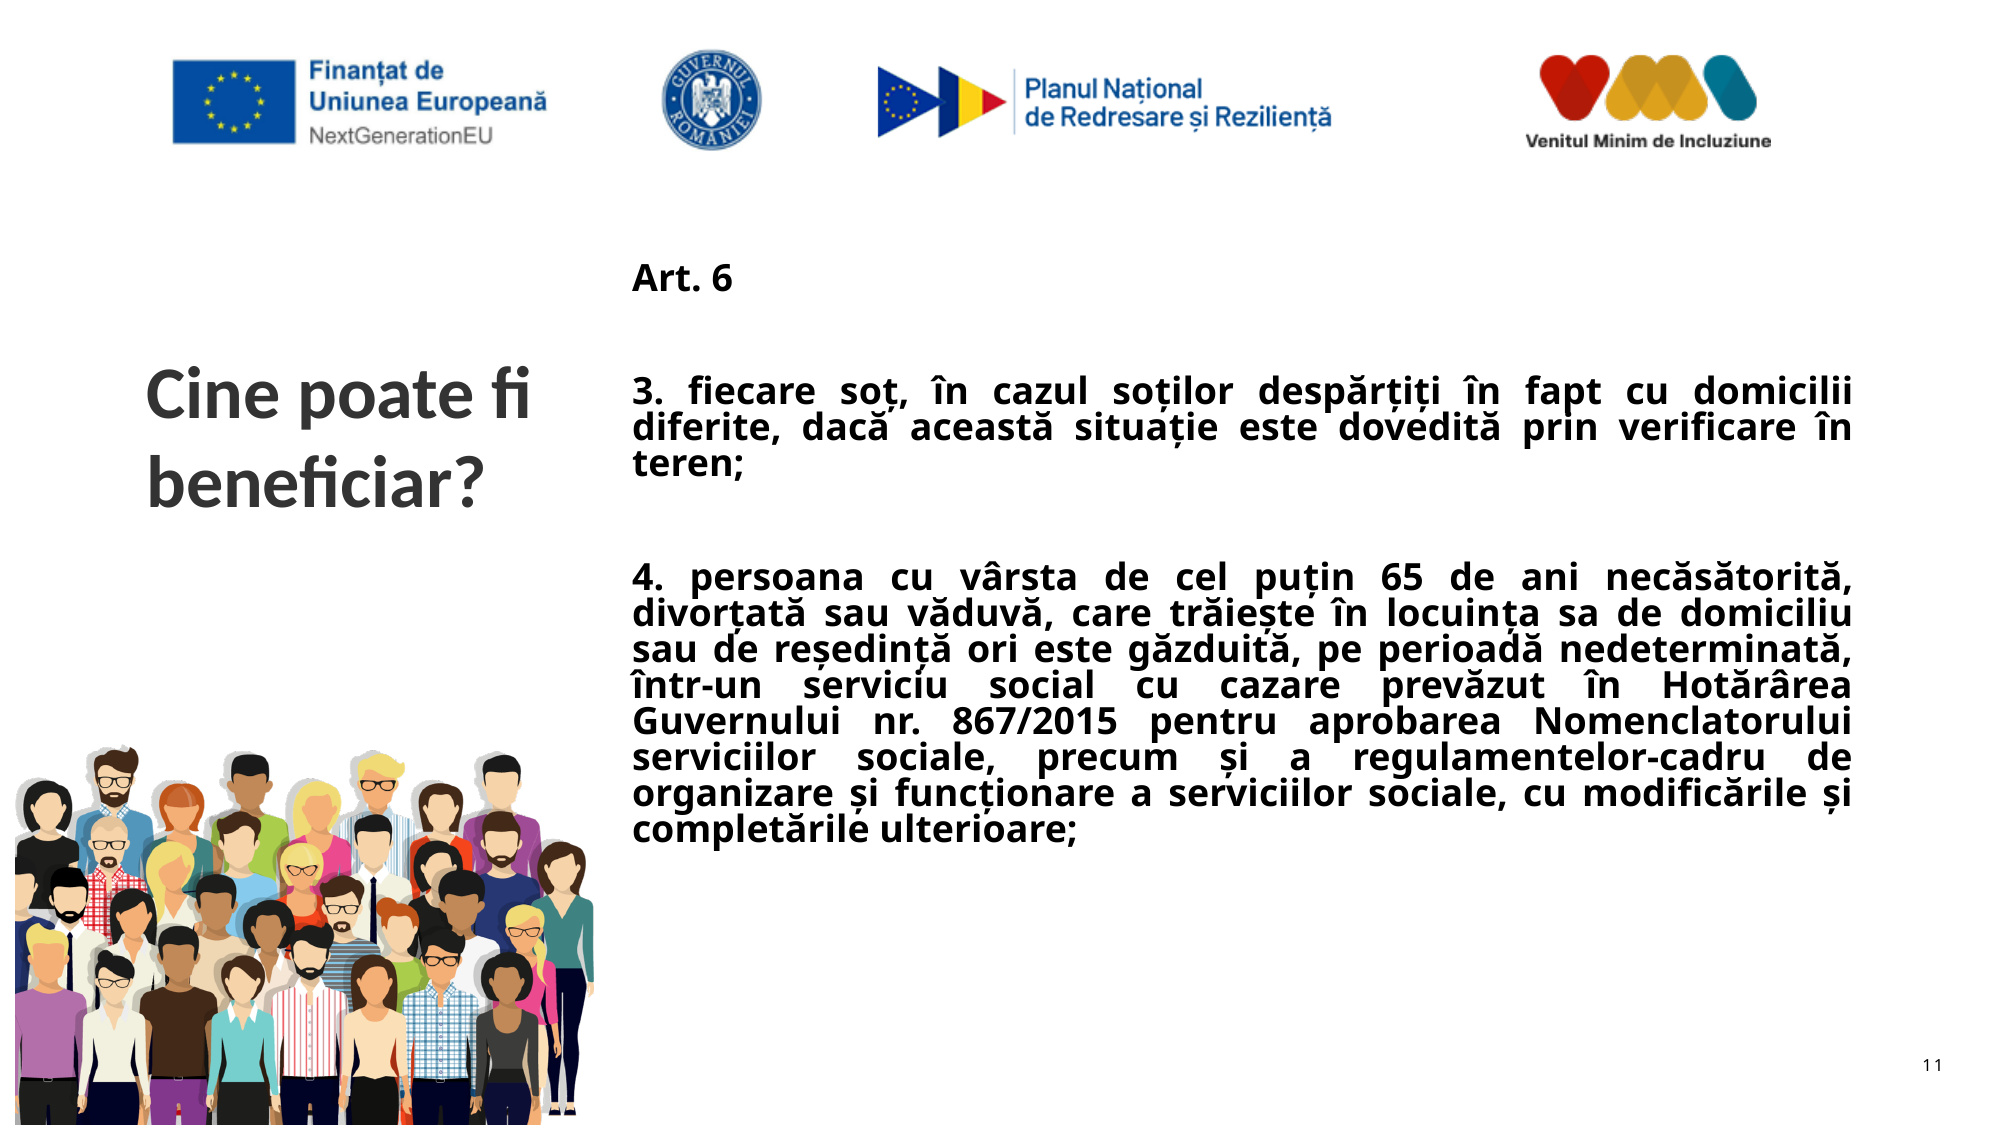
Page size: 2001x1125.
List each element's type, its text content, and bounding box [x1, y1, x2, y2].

slide_number 11 [1841, 1036, 1959, 1097]
list Art. 6 3. fiecare soţ, în cazul soţilor despărţiţi în fapt cu domicilii diferite, dacă această situaţie este dovedită prin verificare în teren; 4. persoana cu vârsta de cel puţin 65 de ani necăsătorită, divorţată sau văduvă, care trăieşte în locuinţa sa de domiciliu sau de reşedinţă ori este găzduită, pe perioadă nedeterminată, într-un serviciu social cu cazare prevăzut în Hotărârea Guvernului nr. 867/2015 pentru aprobarea Nomenclatorului serviciilor sociale, precum şi a regulamentelor-cadru de organizare şi funcţionare a serviciilor sociale, cu modificările şi completările ulterioare; [617, 141, 1869, 1013]
picture [170, 36, 1771, 167]
picture [15, 547, 594, 1125]
title Cine poate fi beneficiar? [131, 337, 563, 547]
